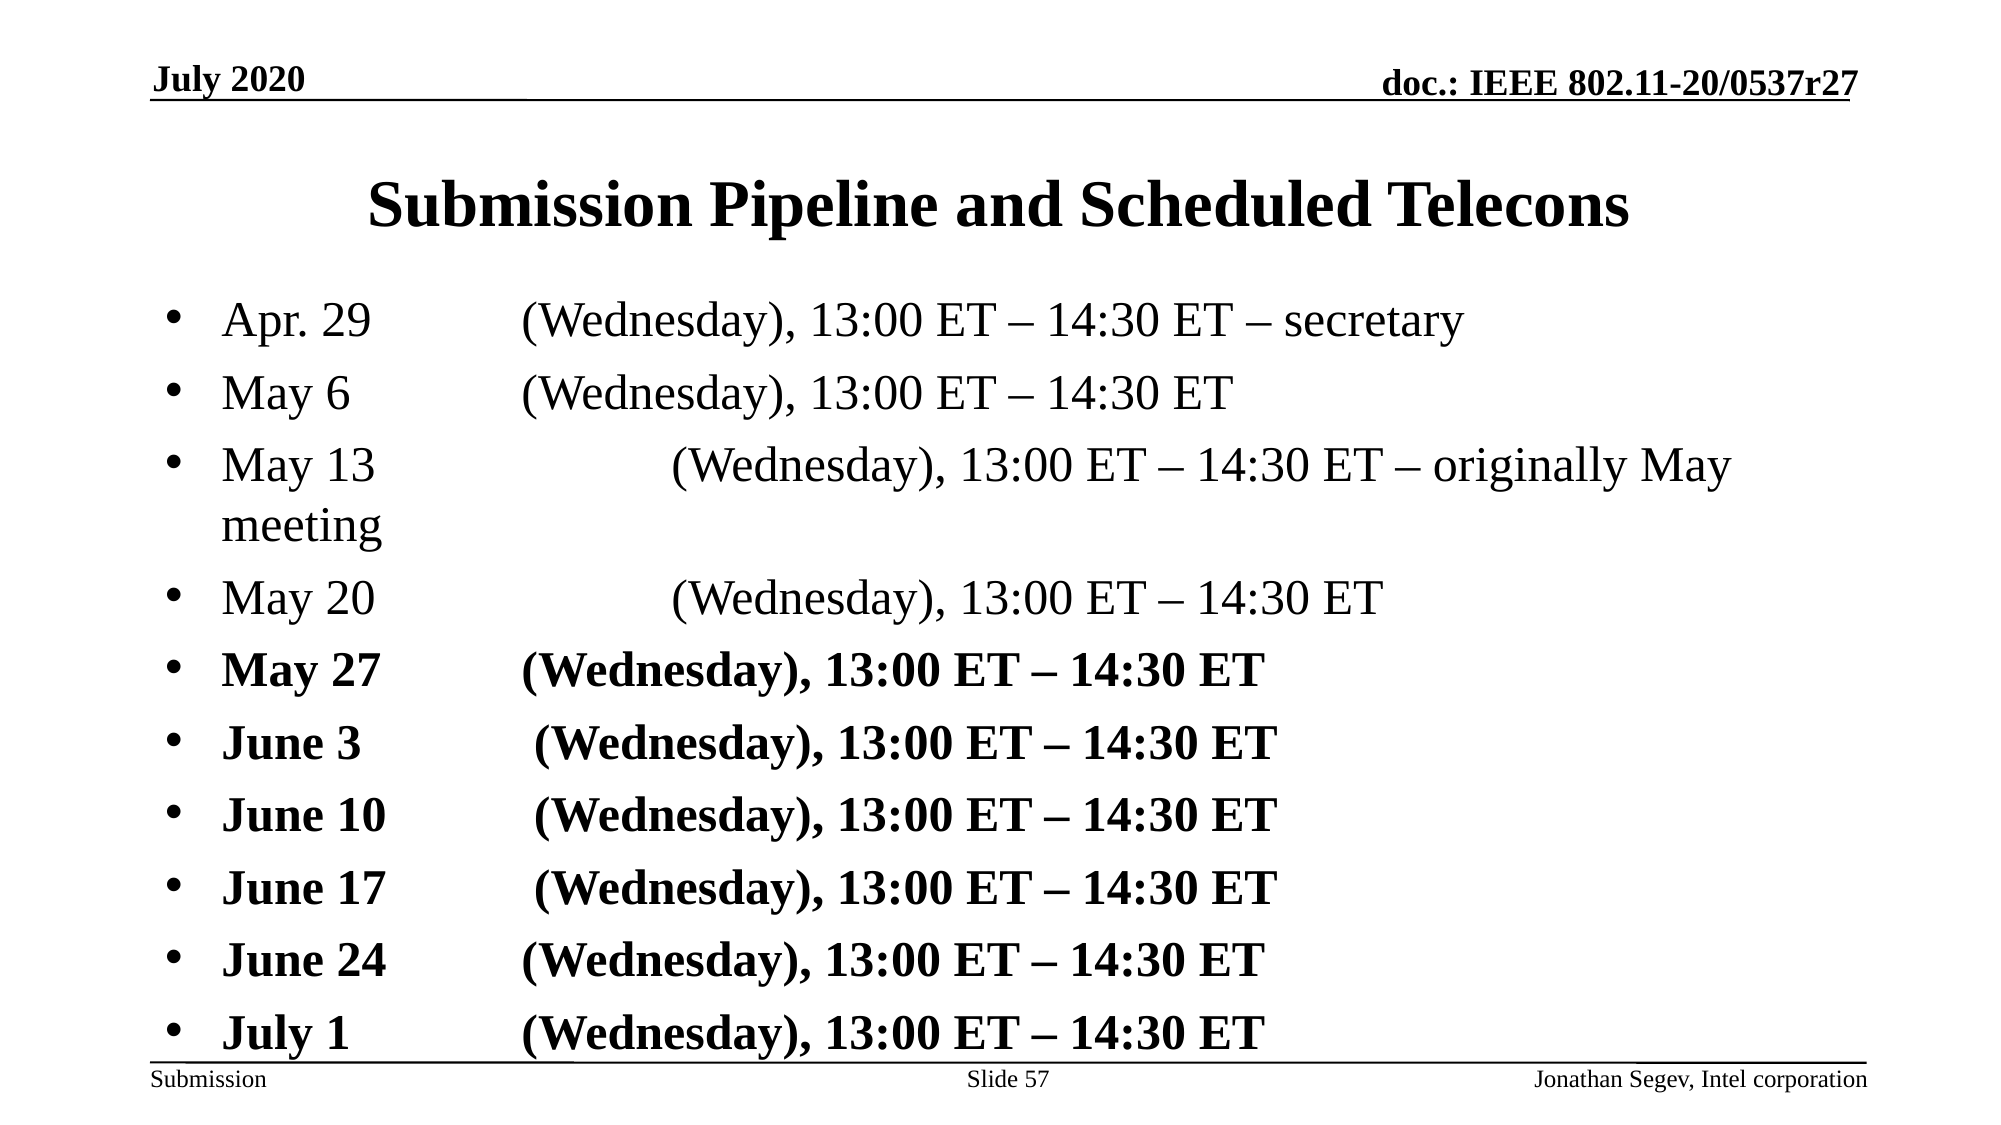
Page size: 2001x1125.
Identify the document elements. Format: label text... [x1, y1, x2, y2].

list Apr. 29 (Wednesday), 13:00 ET – 14:30 ET – secretary May 6 (Wednesday), 13:00 ET – 14:30 ET May 13 (Wednesday), 13:00 ET – 14:30 ET – originally May meeting May 20 (Wednesday), 13:00 ET – 14:30 ET May 27 (Wednesday), 13:00 ET – 14:30 ET June 3 (Wednesday), 13:00 ET – 14:30 ET June 10 (Wednesday), 13:00 ET – 14:30 ET June 17 (Wednesday), 13:00 ET – 14:30 ET June 24 (Wednesday), 13:00 ET – 14:30 ET July 1 (Wednesday), 13:00 ET – 14:30 ET [149, 278, 1850, 670]
title Submission Pipeline and Scheduled Telecons [149, 112, 1850, 278]
slide_number Slide 57 [950, 1061, 1067, 1123]
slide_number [152, 54, 563, 100]
footer Jonathan Segev, Intel corporation [1171, 1061, 1869, 1093]
